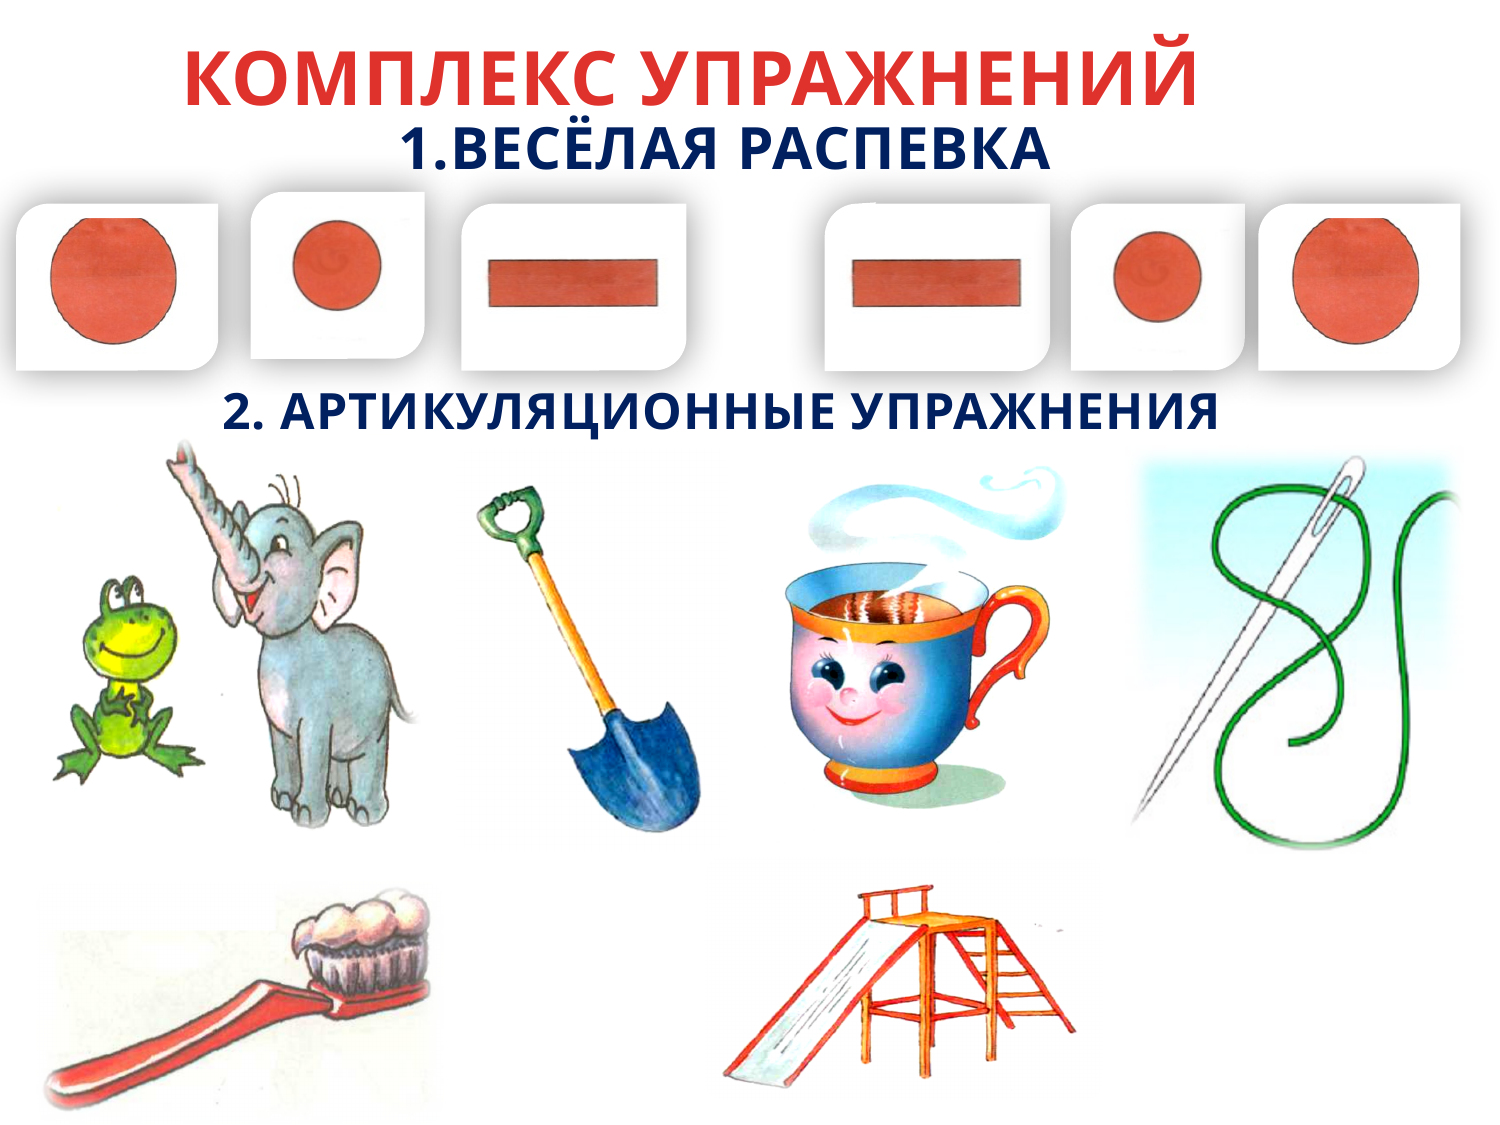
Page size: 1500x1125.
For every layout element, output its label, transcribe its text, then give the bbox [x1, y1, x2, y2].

picture [468, 210, 680, 364]
picture [761, 433, 1079, 850]
text_box 2. АРТИКУЛЯЦИОННЫЕ УПРАЖНЕНИЯ [46, 351, 1397, 469]
picture [702, 855, 1104, 1102]
picture [1124, 445, 1466, 861]
picture [1265, 210, 1454, 364]
picture [34, 880, 445, 1125]
picture [1077, 210, 1238, 364]
picture [23, 433, 423, 843]
picture [257, 198, 418, 352]
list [23, 210, 212, 364]
text_box КОМПЛЕКС УПРАЖНЕНИЙ [46, 23, 1336, 129]
picture [831, 210, 1044, 365]
picture [456, 445, 727, 852]
title 1.ВЕСЁЛАЯ РАСПЕВКА [50, 87, 1400, 205]
